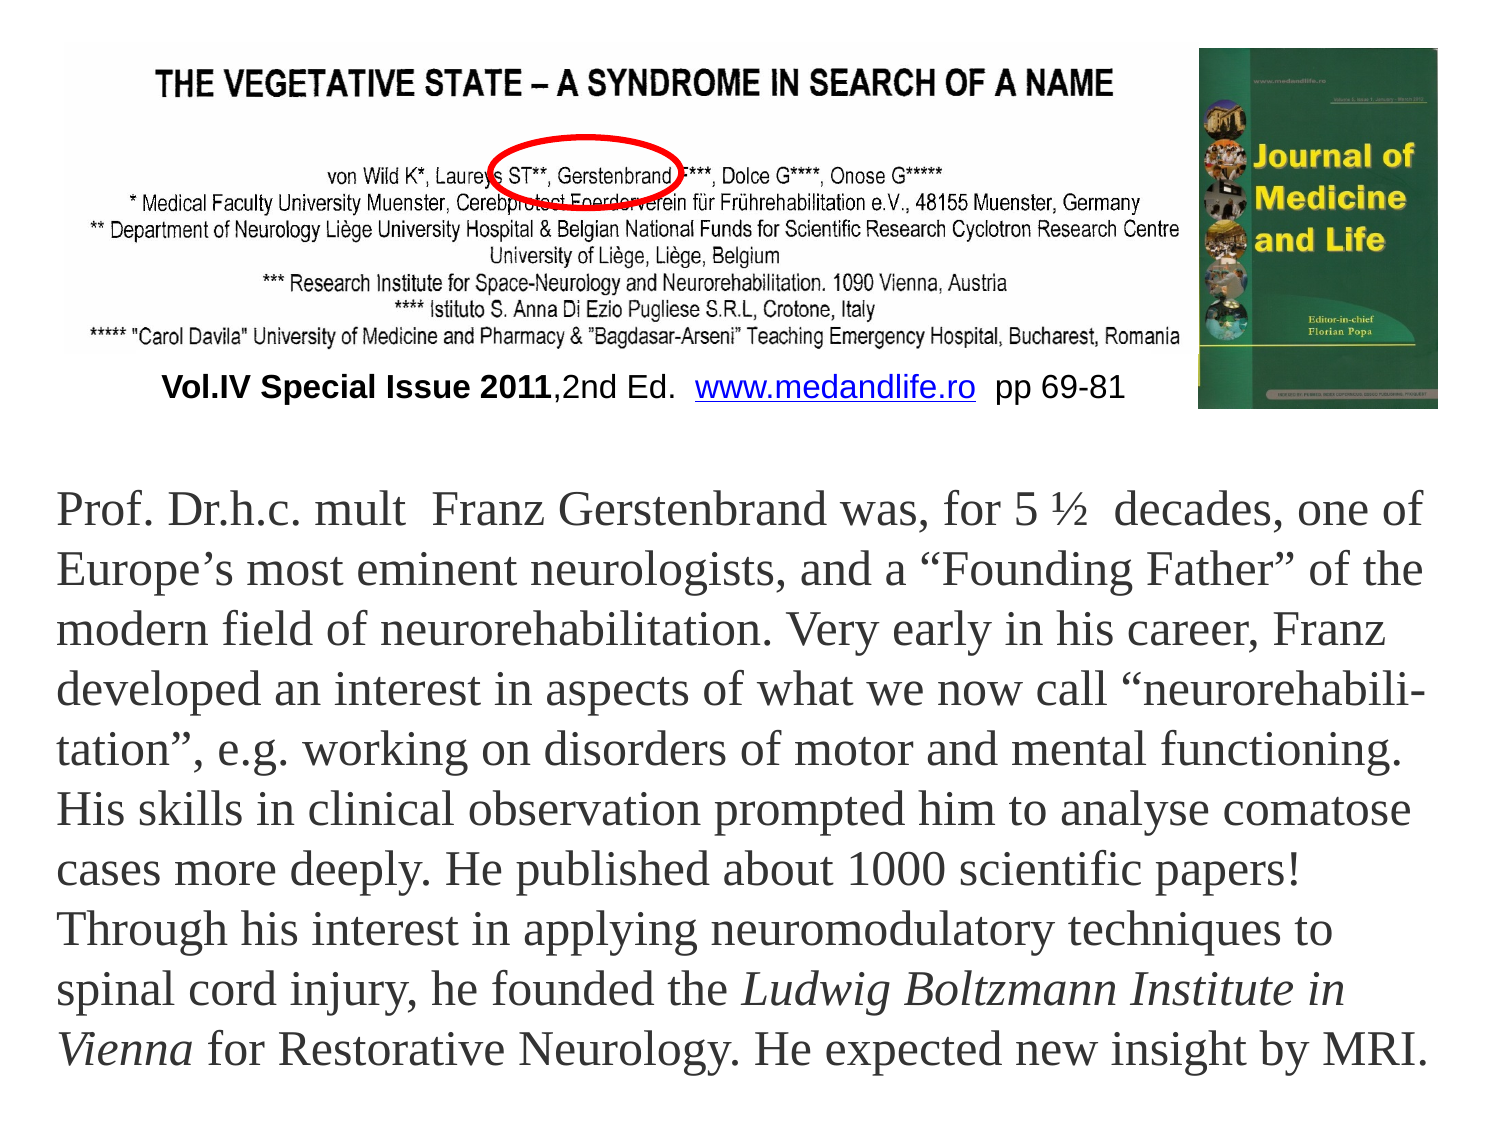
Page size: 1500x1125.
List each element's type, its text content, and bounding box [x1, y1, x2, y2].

text_box Prof. Dr.h.c. mult Franz Gerstenbrand was, for 5 ½ decades, one of Europe’s most eminent neurologists, and a “Founding Father” of the modern field of neurorehabilitation. Very early in his career, Franz developed an interest in aspects of what we now call “neurorehabili-tation”, e.g. working on disorders of motor and mental functioning. His skills in clinical observation prompted him to analyse comatose cases more deeply. He published about 1000 scientific papers! Through his interest in applying neuromodulatory techniques to spinal cord injury, he founded the Ludwig Boltzmann Institute in Vienna for Restorative Neurology. He expected new insight by MRI. [41, 467, 1471, 1083]
text_box Vol.IV Special Issue 2011,2nd Ed. www.medandlife.ro pp 69-81 [134, 363, 1154, 423]
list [64, 42, 1200, 355]
picture [1198, 48, 1439, 410]
